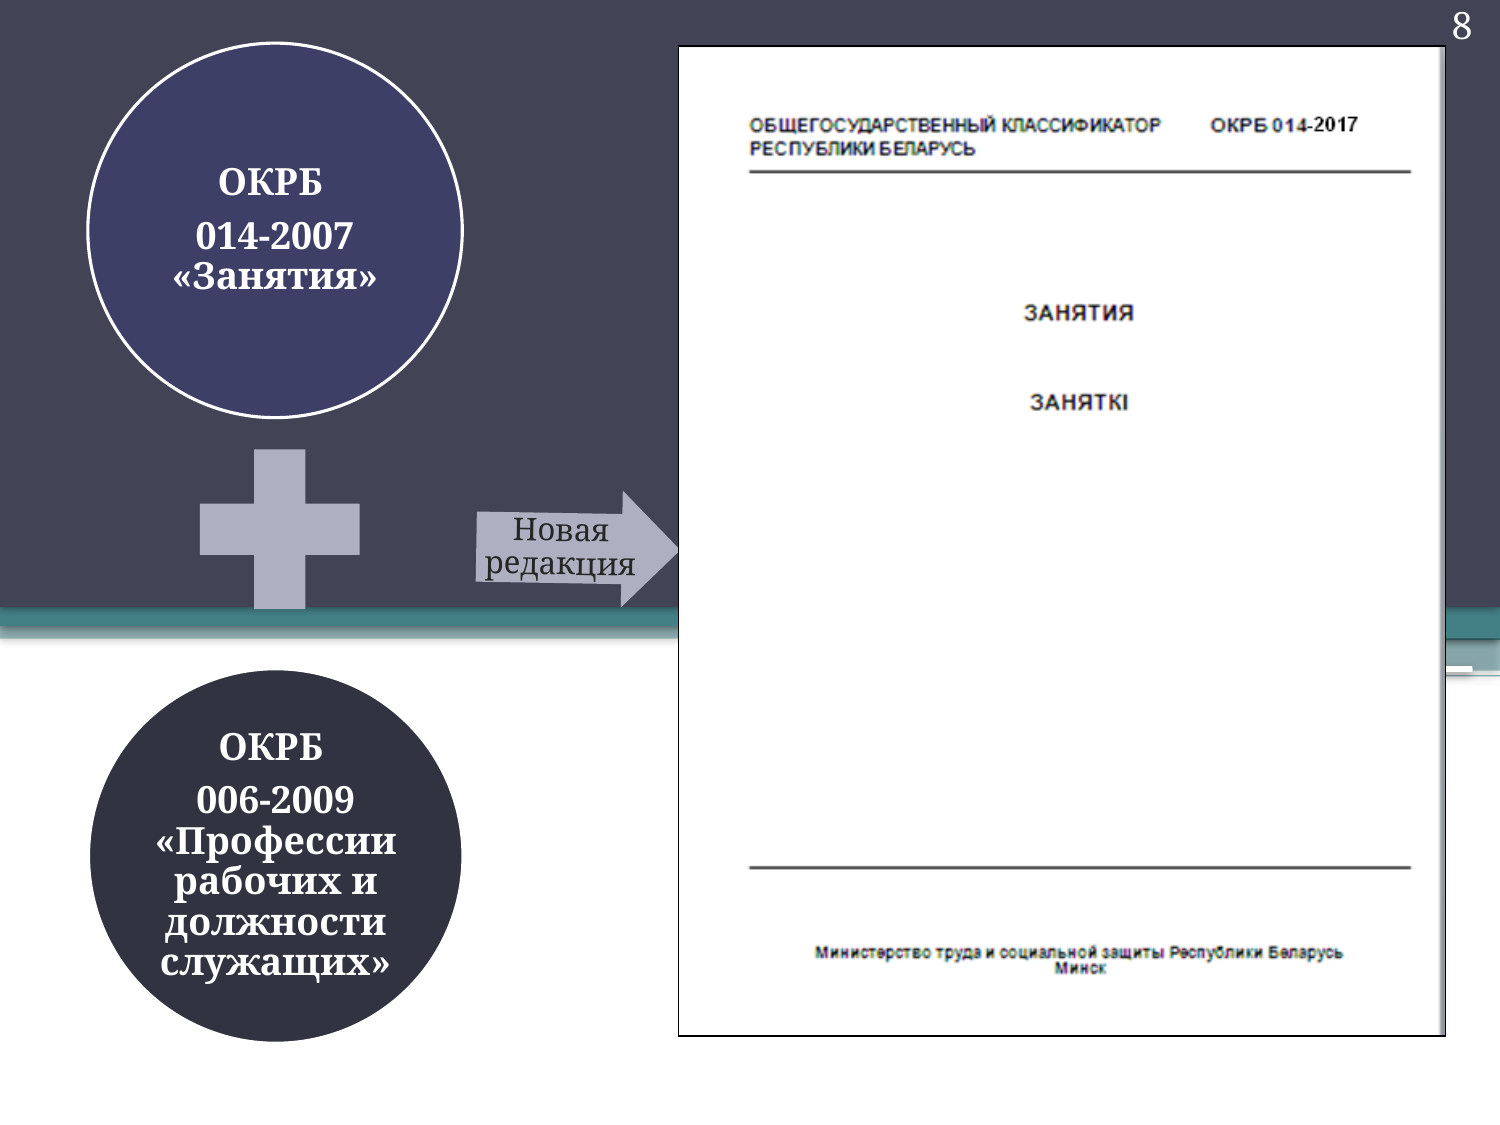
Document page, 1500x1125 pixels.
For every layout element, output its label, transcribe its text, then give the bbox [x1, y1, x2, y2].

slide_number 8 [1364, 0, 1488, 61]
picture [678, 46, 1446, 1036]
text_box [52, 42, 1471, 1071]
